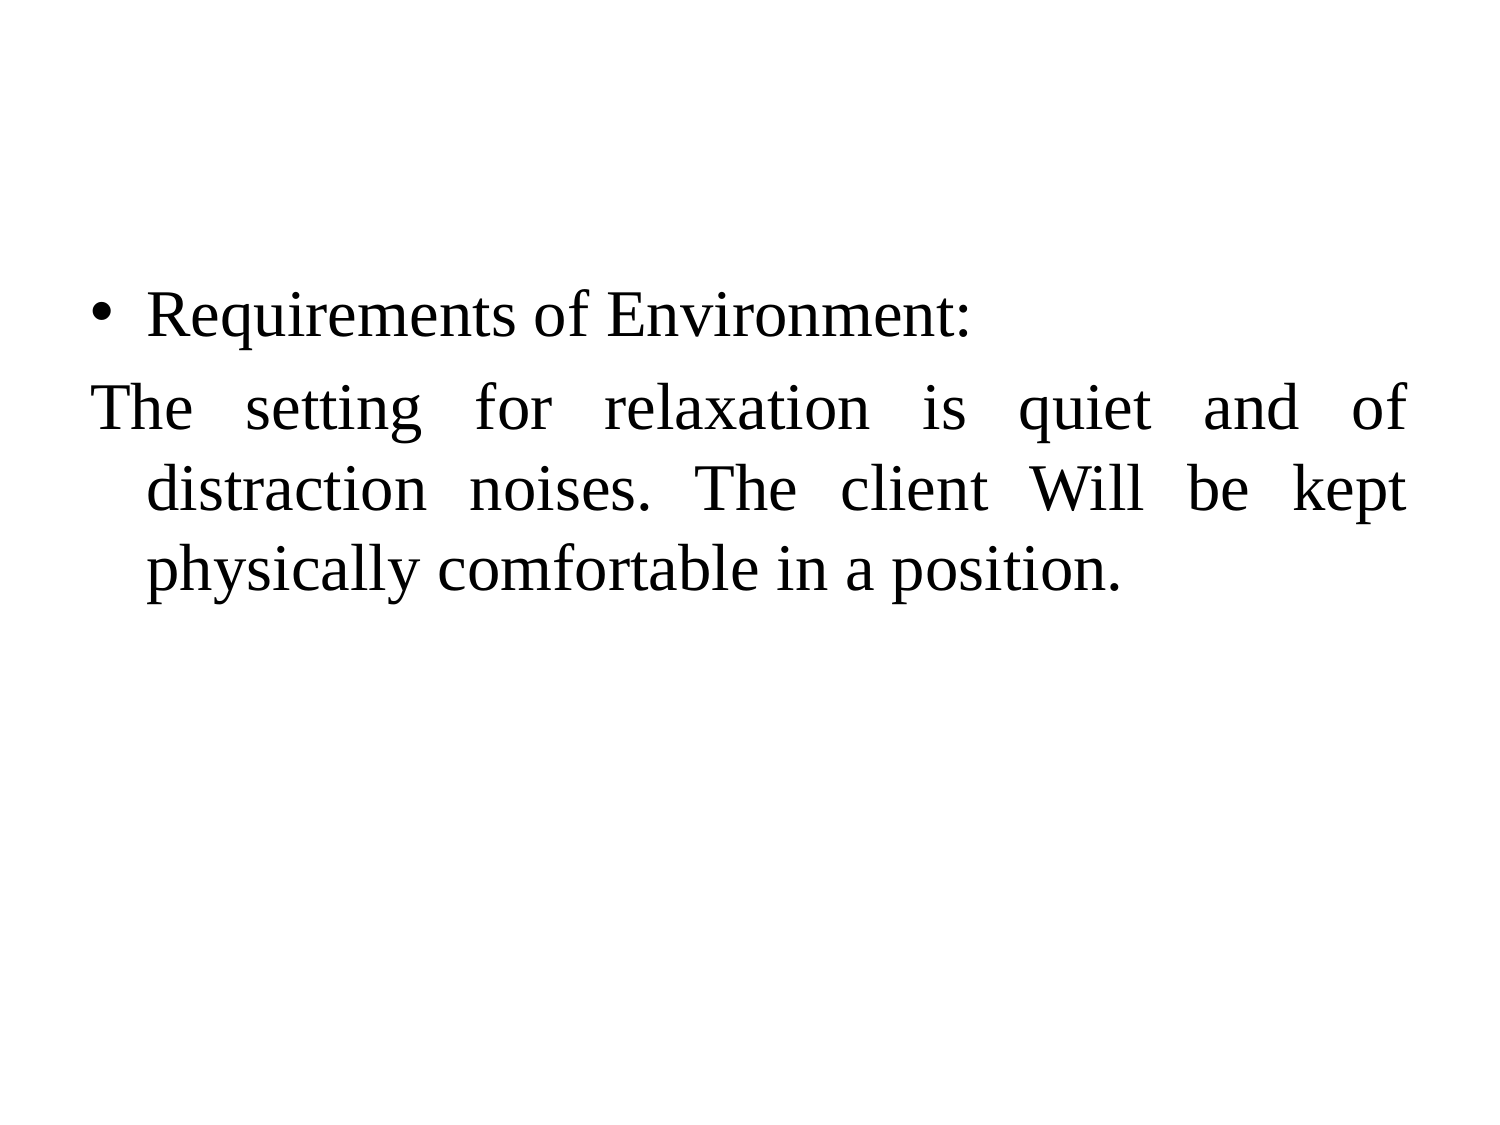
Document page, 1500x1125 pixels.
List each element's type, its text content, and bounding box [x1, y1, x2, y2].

list Requirements of Environment: The setting for relaxation is quiet and of distraction noises. The client Will be kept physically comfortable in a position. [75, 262, 1425, 1005]
